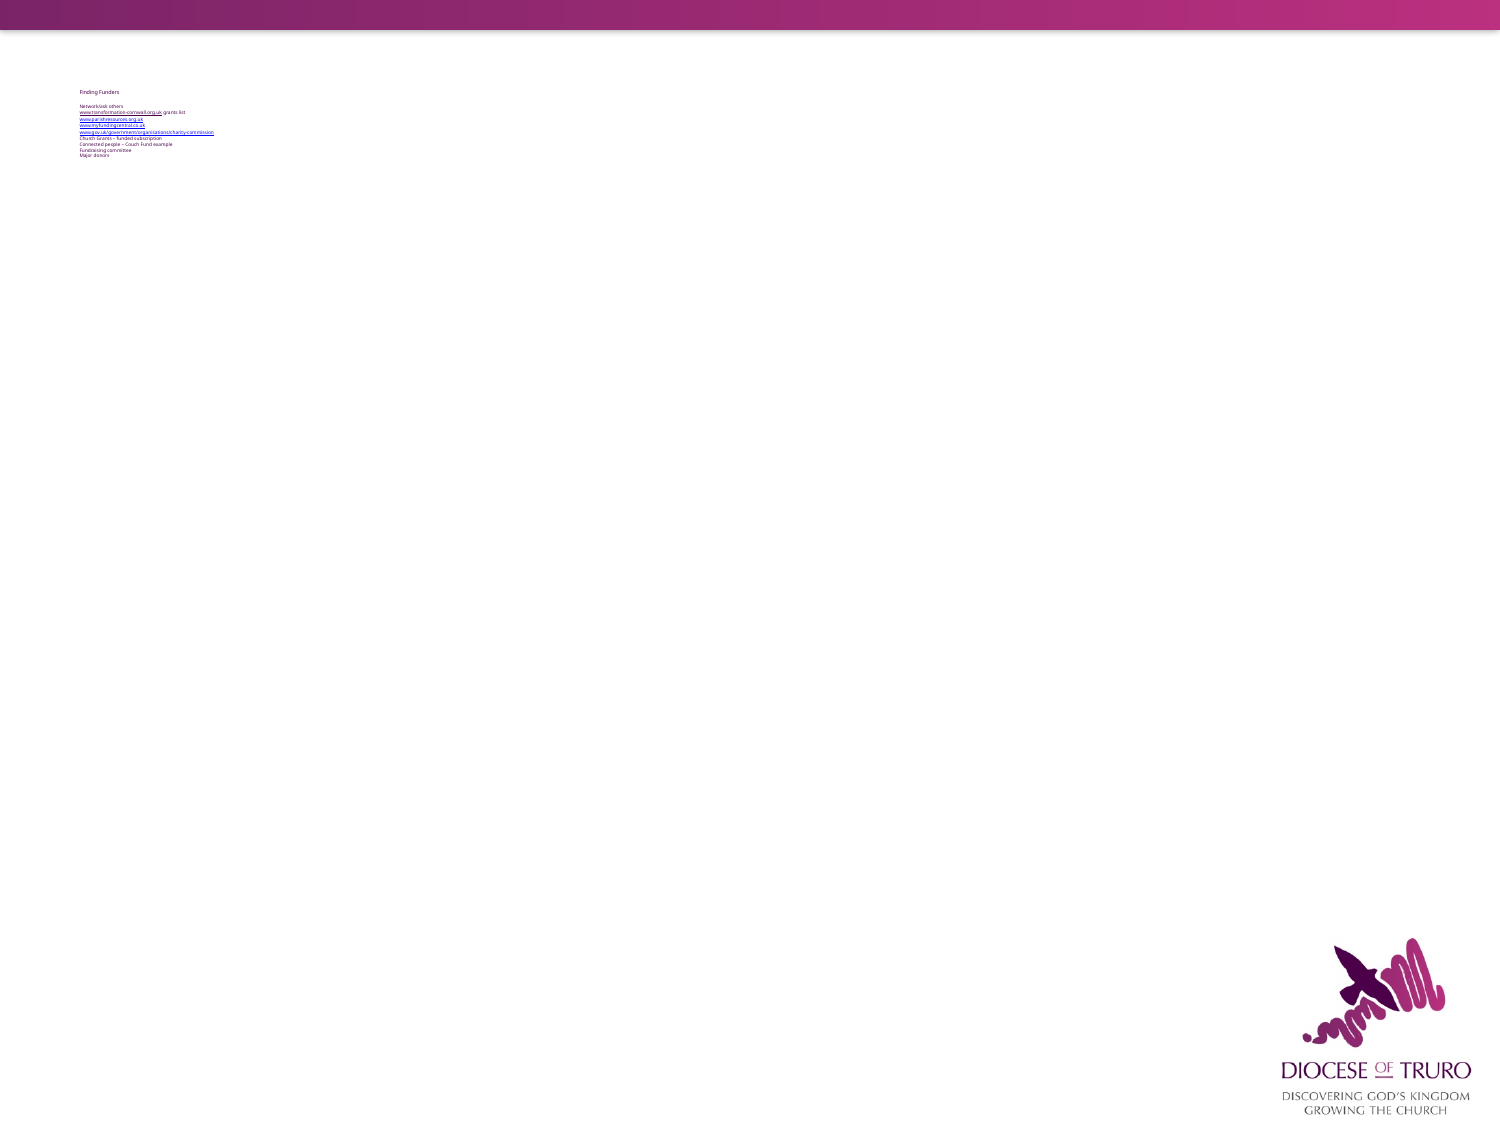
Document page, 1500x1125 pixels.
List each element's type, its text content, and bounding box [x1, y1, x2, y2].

title Finding Funders Network/ask others www.transformation-cornwall.org.uk grants list www.parishresources.org.uk www.myfundingcentral.co.uk www.gov.uk/government/organisations/charity-commission Church Grants – funded subscription Connected people – Couch Fund example Fundraising committee Major donors [79, 89, 1418, 193]
picture [1281, 937, 1472, 1115]
